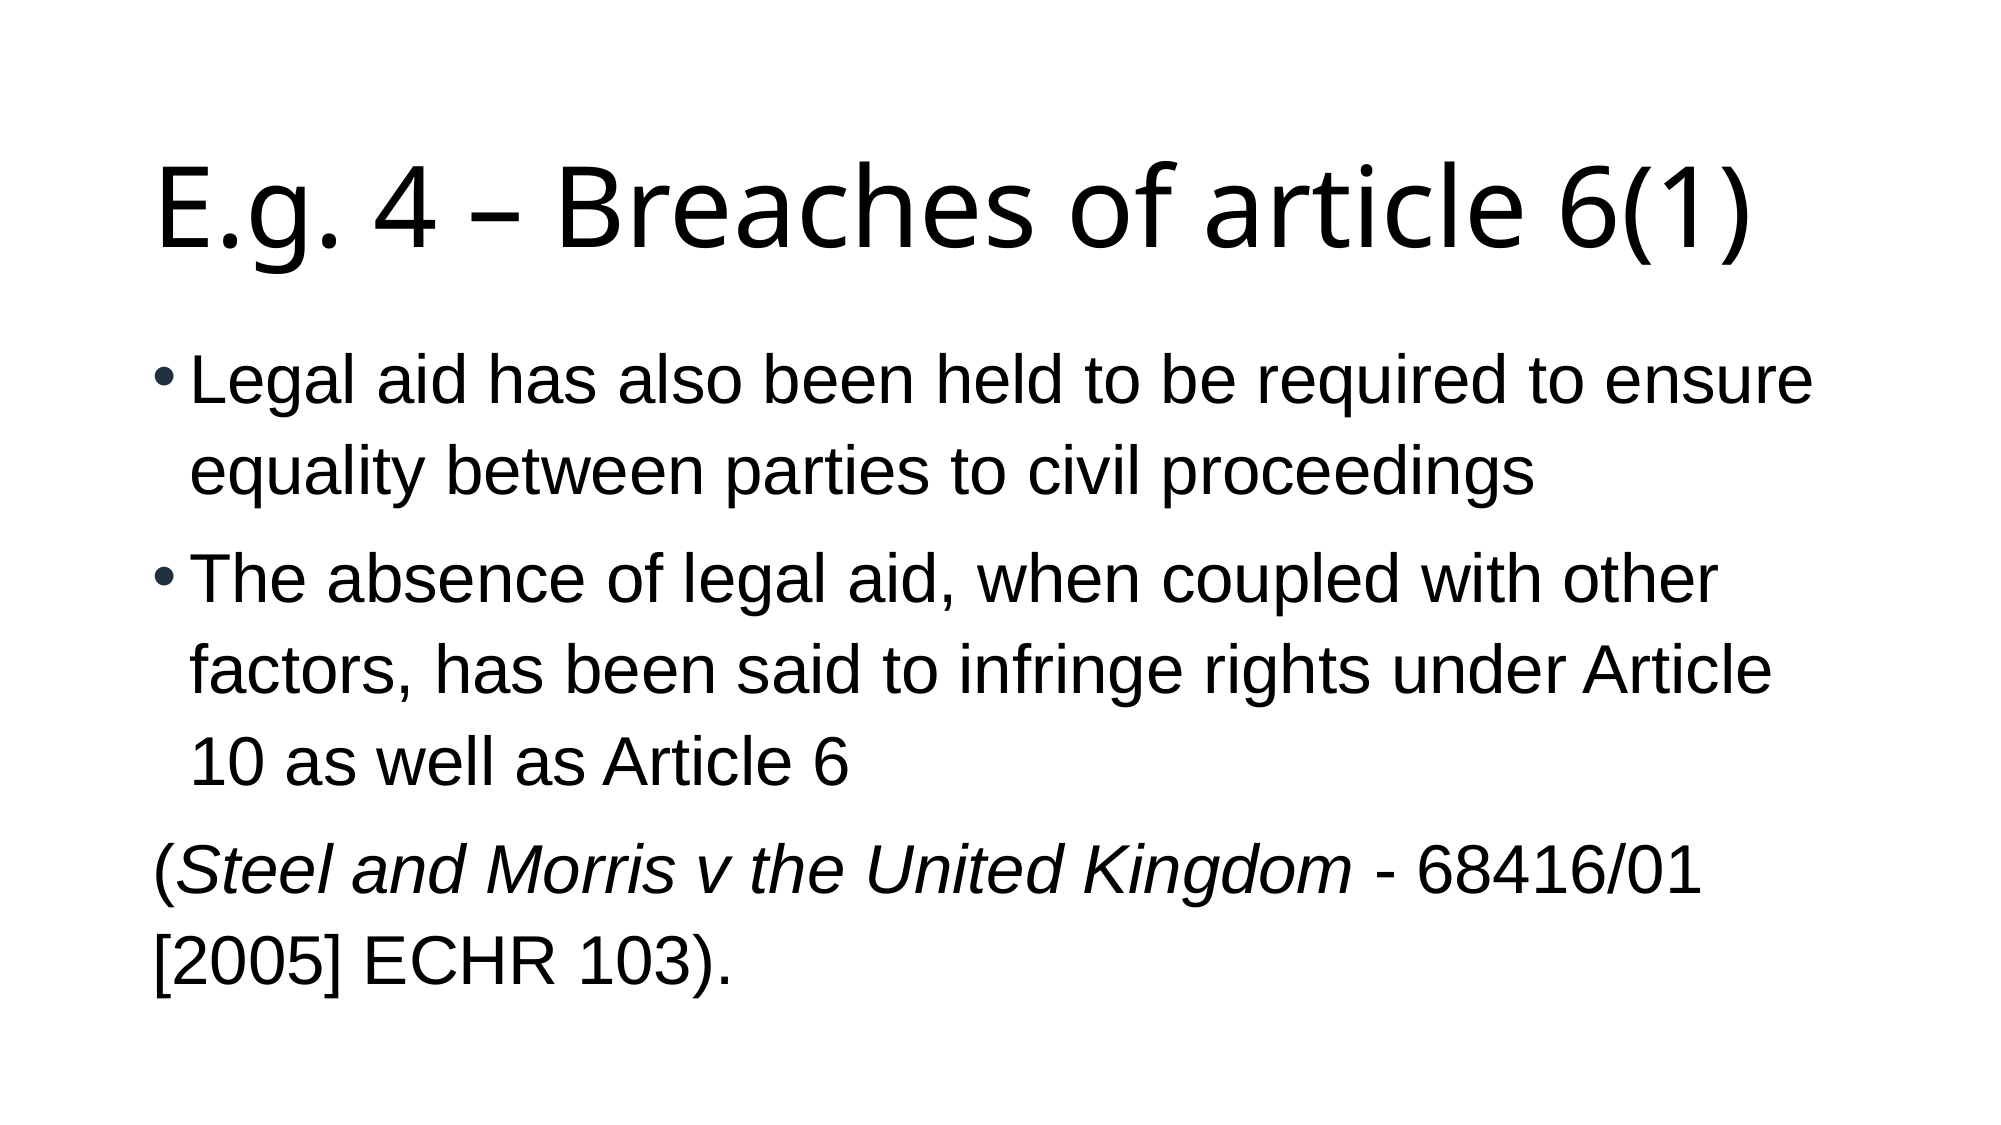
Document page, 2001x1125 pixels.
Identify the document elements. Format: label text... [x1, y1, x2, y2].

title E.g. 4 – Breaches of article 6(1) [137, 59, 1863, 278]
list Legal aid has also been held to be required to ensure equality between parties to civil proceedings The absence of legal aid, when coupled with other factors, has been said to infringe rights under Article 10 as well as Article 6 (Steel and Morris v the United Kingdom - 68416/01 [2005] ECHR 103). [137, 318, 1863, 1014]
